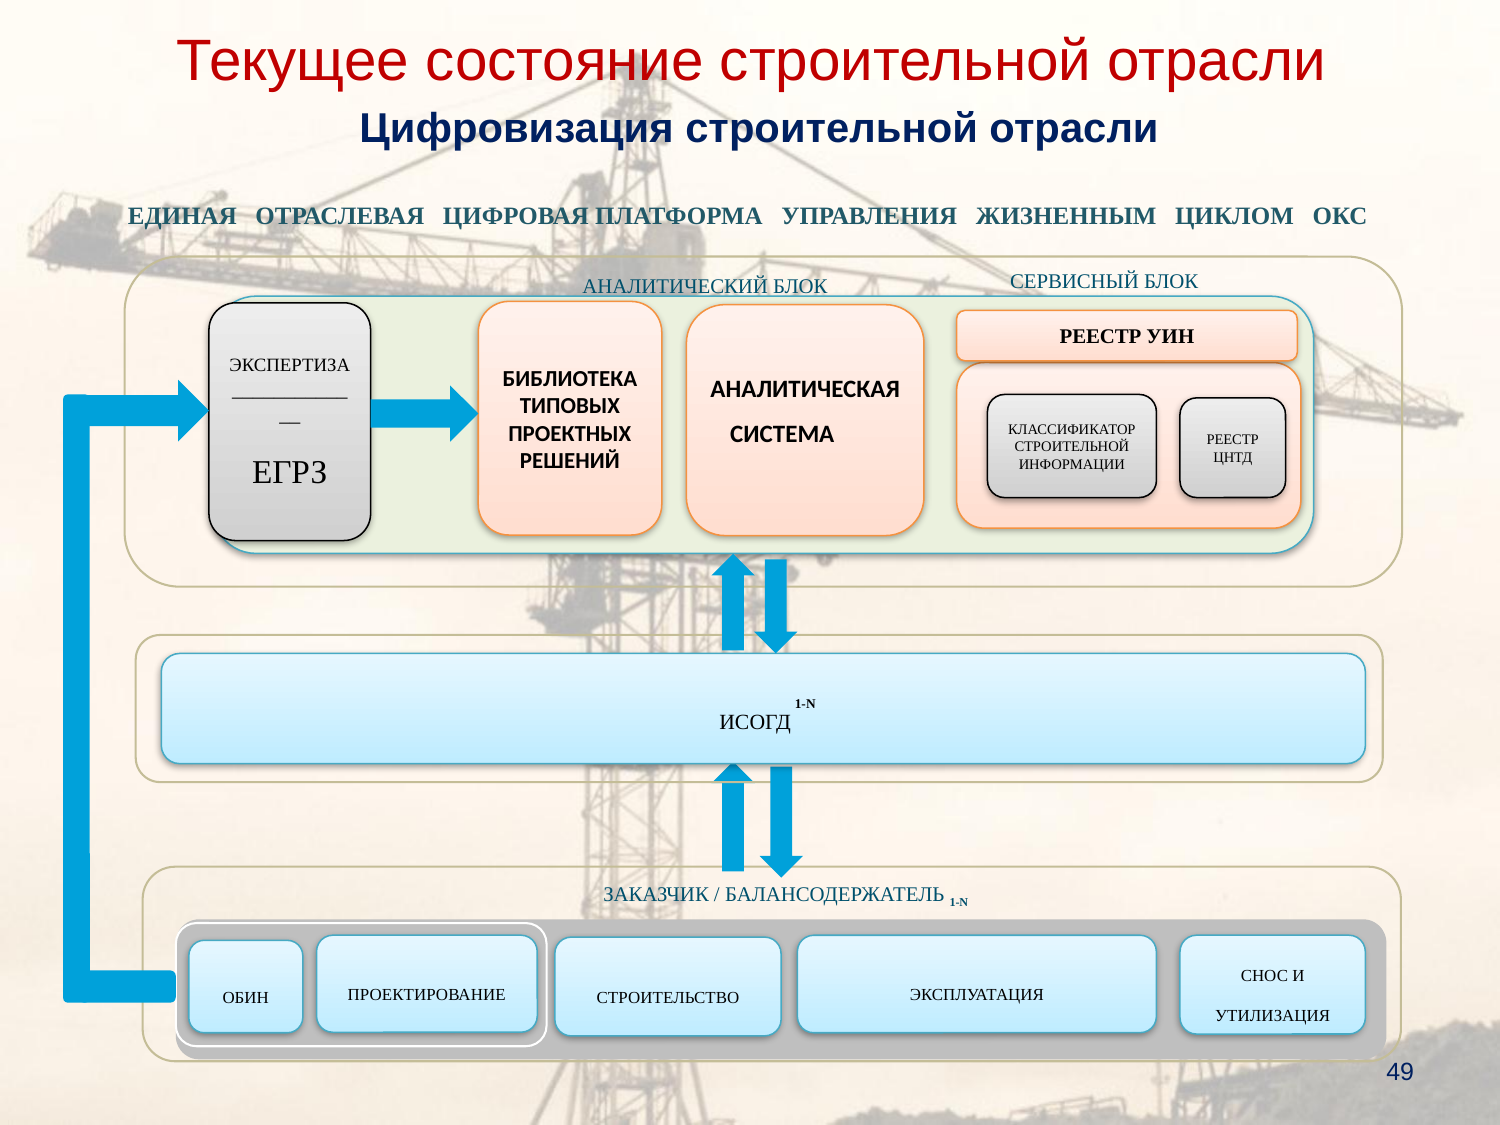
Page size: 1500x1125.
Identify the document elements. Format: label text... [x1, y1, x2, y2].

text_box Цифровизация строительной отрасли [9, 93, 1500, 159]
text_box [135, 634, 770, 783]
text_box ЭКСПЛУАТАЦИЯ [796, 934, 1158, 1034]
text_box [744, 634, 772, 651]
text_box КЛАССИФИКАТОР СТРОИТЕЛЬНОЙ ИНФОРМАЦИИ [986, 393, 1158, 499]
picture [0, 0, 1500, 1125]
text_box [63, 394, 90, 1003]
text_box БИБЛИОТЕКА ТИПОВЫХ ПРОЕКТНЫХ РЕШЕНИЙ [477, 300, 663, 536]
text_box АНАЛИТИЧЕСКАЯ СИСТЕМА [685, 303, 925, 537]
text_box СЕРВИСНЫЙ БЛОК [998, 262, 1211, 299]
text_box ЗАКАЗЧИК / БАЛАНСОДЕРЖАТЕЛЬ 1-N [546, 874, 1020, 916]
text_box ЕДИНАЯ ОТРАСЛЕВАЯ ЦИФРОВАЯ ПЛАТФОРМА УПРАВЛЕНИЯ ЖИЗНЕННЫМ ЦИКЛОМ ОКС [96, 194, 1407, 236]
text_box ПРОЕКТИРОВАНИЕ [315, 934, 539, 1034]
text_box [370, 385, 479, 442]
text_box РЕЕСТР УИН [955, 309, 1299, 362]
text_box [754, 559, 798, 654]
slide_number 49 [1079, 1040, 1430, 1101]
text_box [84, 379, 209, 442]
text_box [88, 970, 176, 1003]
text_box [711, 783, 755, 872]
text_box [711, 553, 755, 651]
text_box СНОС И УТИЛИЗАЦИЯ [1179, 934, 1367, 1035]
text_box Текущее состояние строительной отрасли [29, 2, 1474, 93]
text_box [124, 256, 1403, 587]
text_box 1-N [782, 673, 828, 718]
text_box [780, 634, 1383, 783]
text_box [759, 772, 803, 874]
text_box [142, 866, 1401, 1062]
text_box АНАЛИТИЧЕСКИЙ БЛОК [570, 266, 840, 304]
text_box [955, 368, 1302, 529]
text_box ЭКСПЕРТИЗА _____________ ЕГРЗ [208, 302, 372, 542]
text_box ИСОГД [160, 652, 1367, 765]
text_box РЕЕСТР ЦНТД [1179, 397, 1287, 499]
